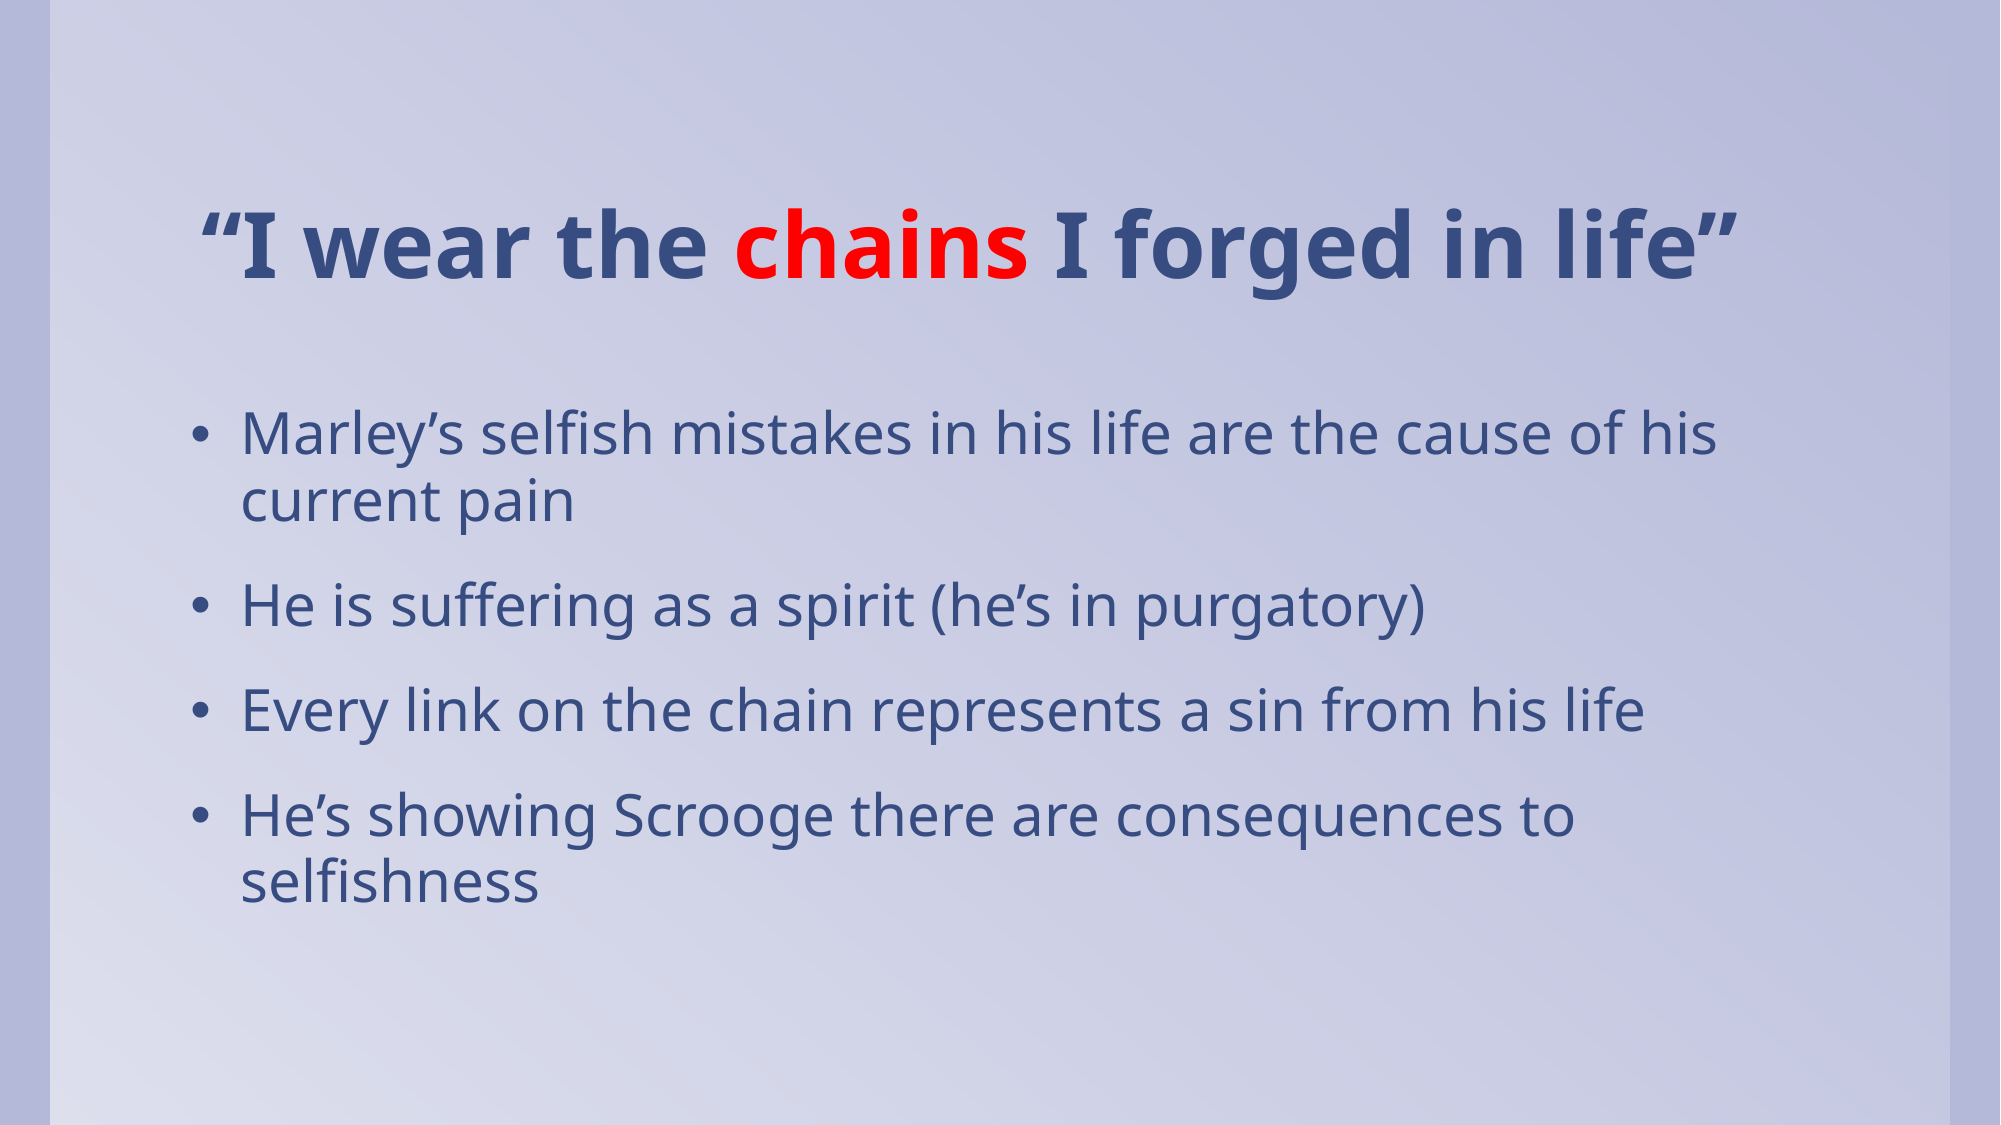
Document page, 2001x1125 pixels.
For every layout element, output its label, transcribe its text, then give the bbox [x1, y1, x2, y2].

title “I wear the chains I forged in life” [181, 78, 1849, 308]
list Marley’s selfish mistakes in his life are the cause of his current pain He is suffering as a spirit (he’s in purgatory) Every link on the chain represents a sin from his life He’s showing Scrooge there are consequences to selfishness [170, 391, 1838, 1125]
